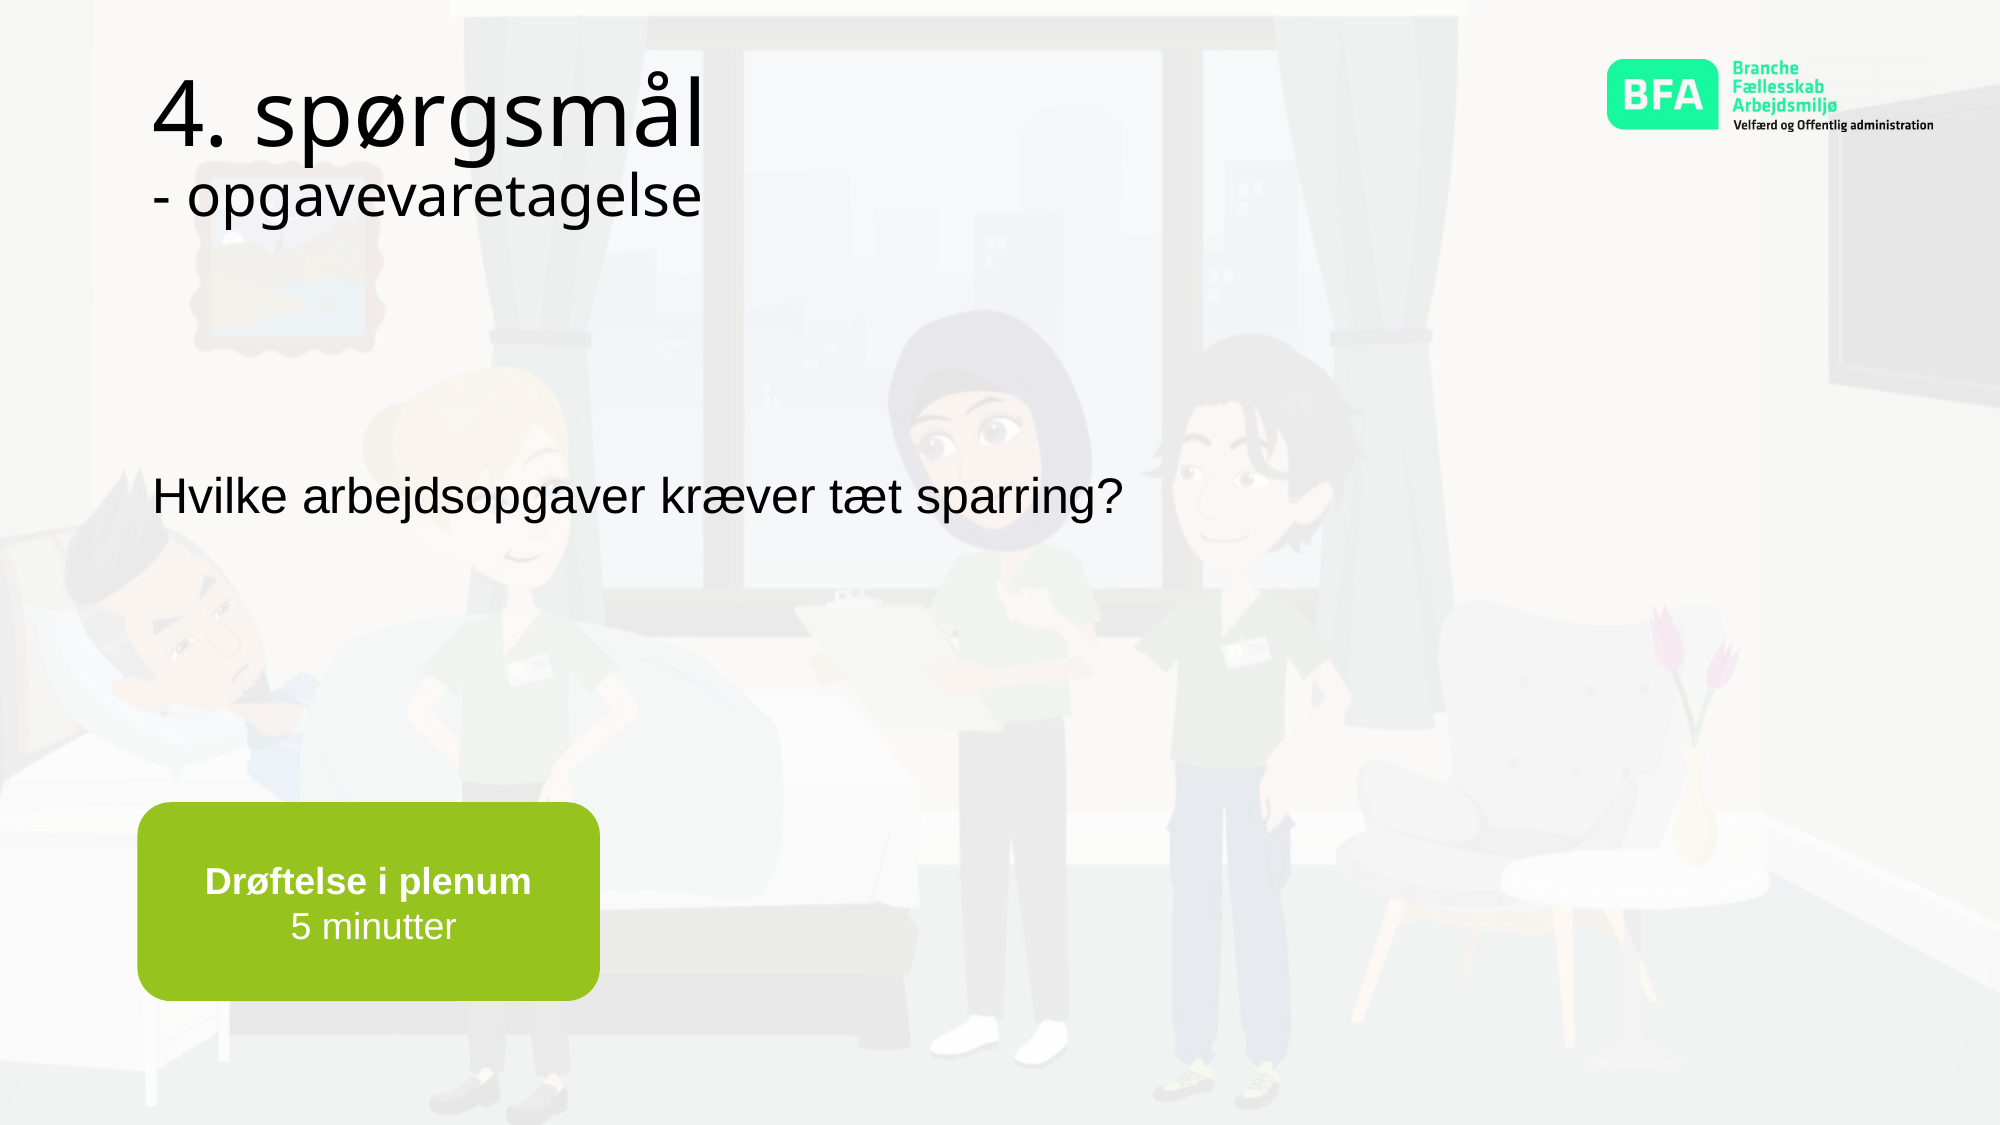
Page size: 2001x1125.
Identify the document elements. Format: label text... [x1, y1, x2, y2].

text_box Hvilke arbejdsopgaver kræver tæt sparring? [137, 456, 1772, 532]
text_box 4. spørgsmål - opgavevaretagelse [137, 59, 1863, 278]
picture [1863, 59, 1933, 132]
text_box Drøftelse i plenum 5 minutter [137, 802, 600, 1002]
